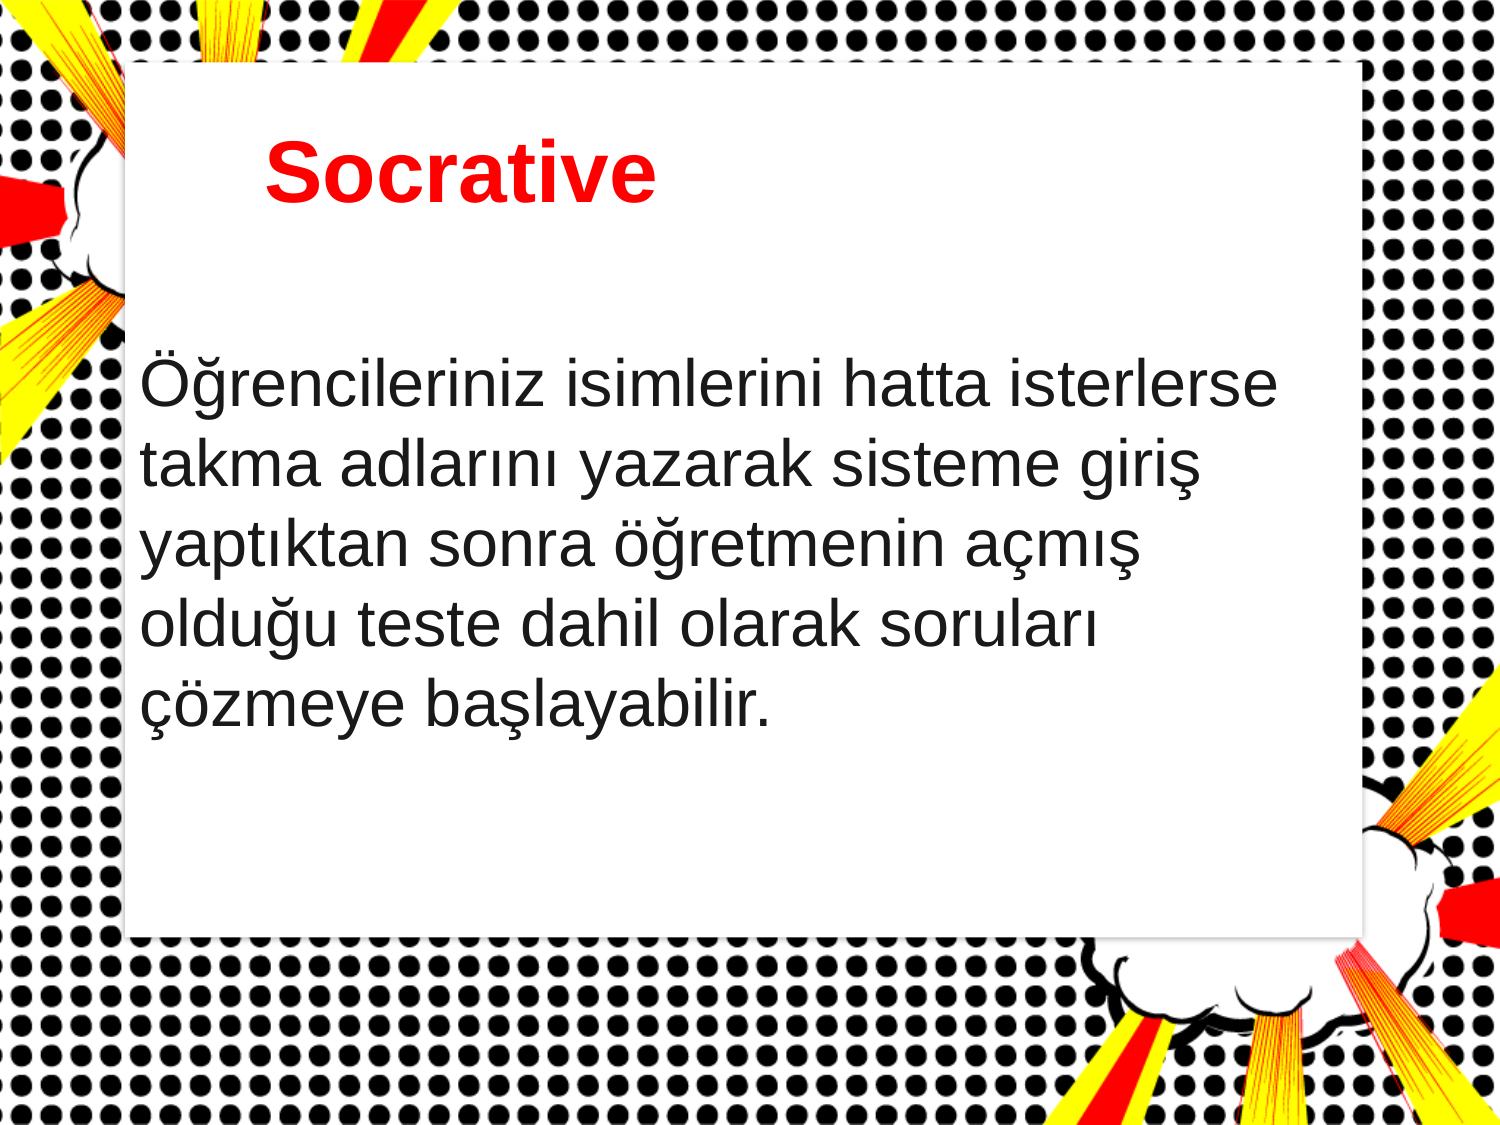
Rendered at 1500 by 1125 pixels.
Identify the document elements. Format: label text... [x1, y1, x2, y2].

text_box Öğrencileriniz isimlerini hatta isterlerse takma adlarını yazarak sisteme giriş yaptıktan sonra öğretmenin açmış olduğu teste dahil olarak soruları çözmeye başlayabilir. [124, 62, 1363, 938]
text_box Socrative [249, 108, 1363, 228]
picture [0, 0, 1500, 1125]
